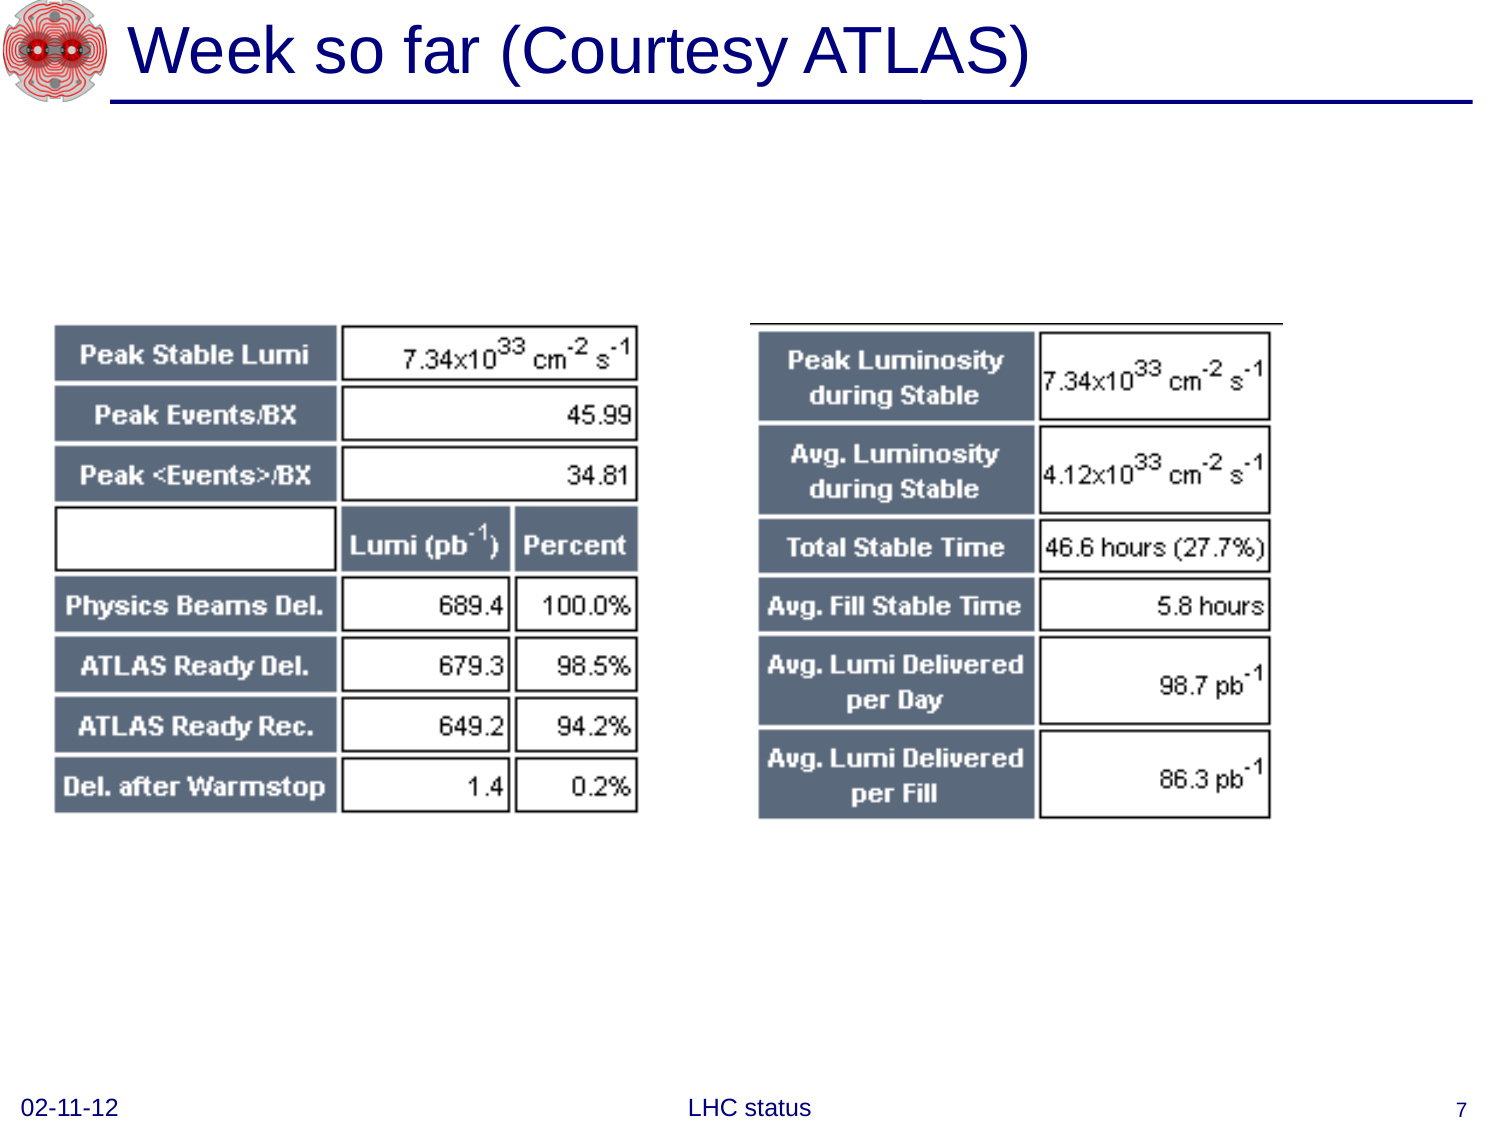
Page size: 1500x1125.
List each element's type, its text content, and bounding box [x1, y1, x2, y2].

picture [749, 323, 1283, 824]
slide_number 7 [1131, 1087, 1483, 1125]
picture [40, 314, 653, 823]
footer LHC status [512, 1087, 988, 1125]
title Week so far (Courtesy ATLAS) [111, 3, 1463, 91]
picture [0, 0, 108, 103]
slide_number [5, 1085, 356, 1125]
